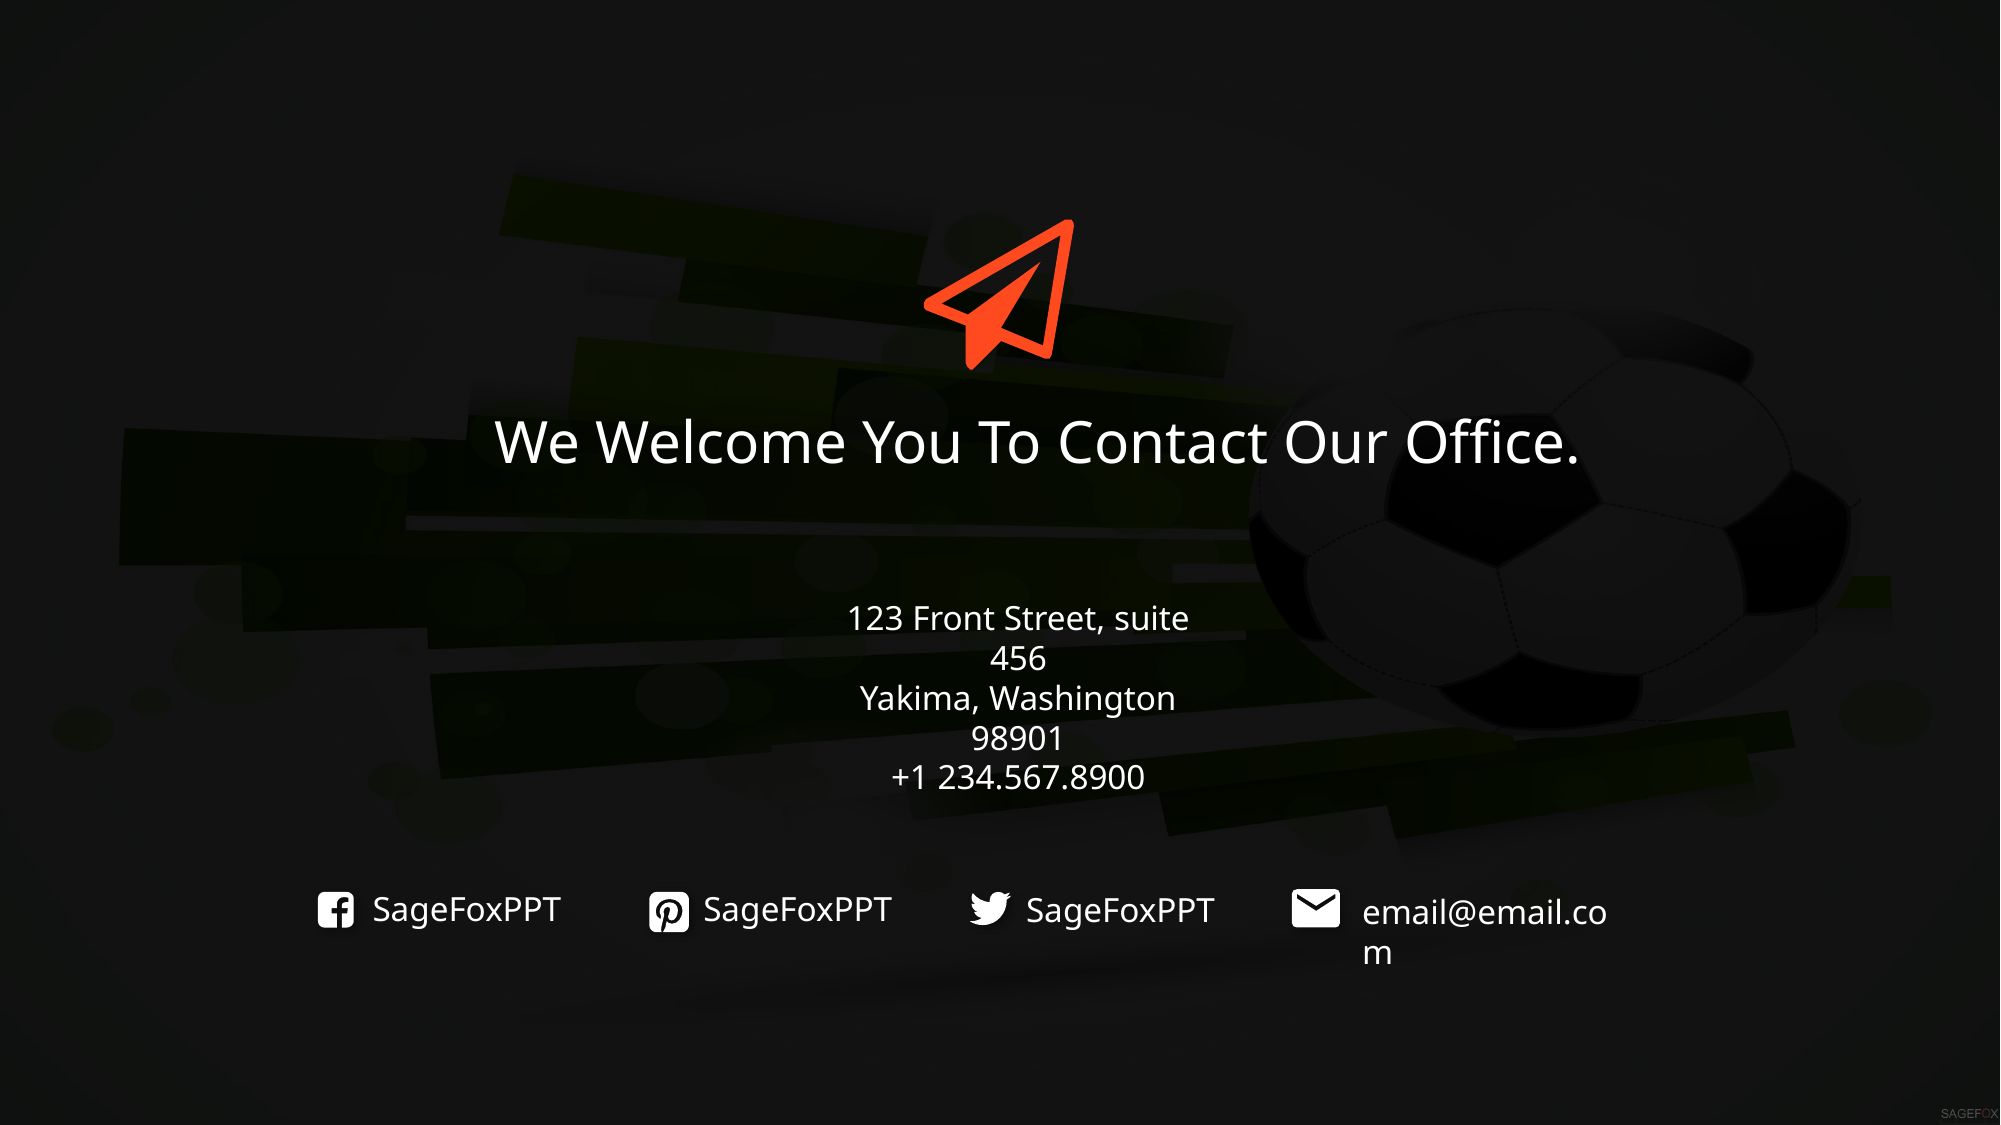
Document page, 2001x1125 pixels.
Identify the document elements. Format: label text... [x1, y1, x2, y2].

text_box [1291, 889, 1340, 928]
text_box We Welcome You To Contact Our Office. [477, 398, 1598, 483]
text_box [649, 891, 688, 933]
text_box [923, 219, 1074, 370]
text_box email@email.com [1347, 884, 1649, 979]
text_box SageFoxPPT [688, 880, 929, 936]
text_box [0, 0, 2000, 1125]
text_box [969, 891, 1011, 926]
text_box SageFoxPPT [1011, 881, 1252, 937]
text_box SageFoxPPT [357, 880, 598, 936]
text_box 123 Front Street, suite 456 Yakima, Washington 98901 +1 234.567.8900 [808, 589, 1229, 804]
text_box [317, 891, 354, 928]
